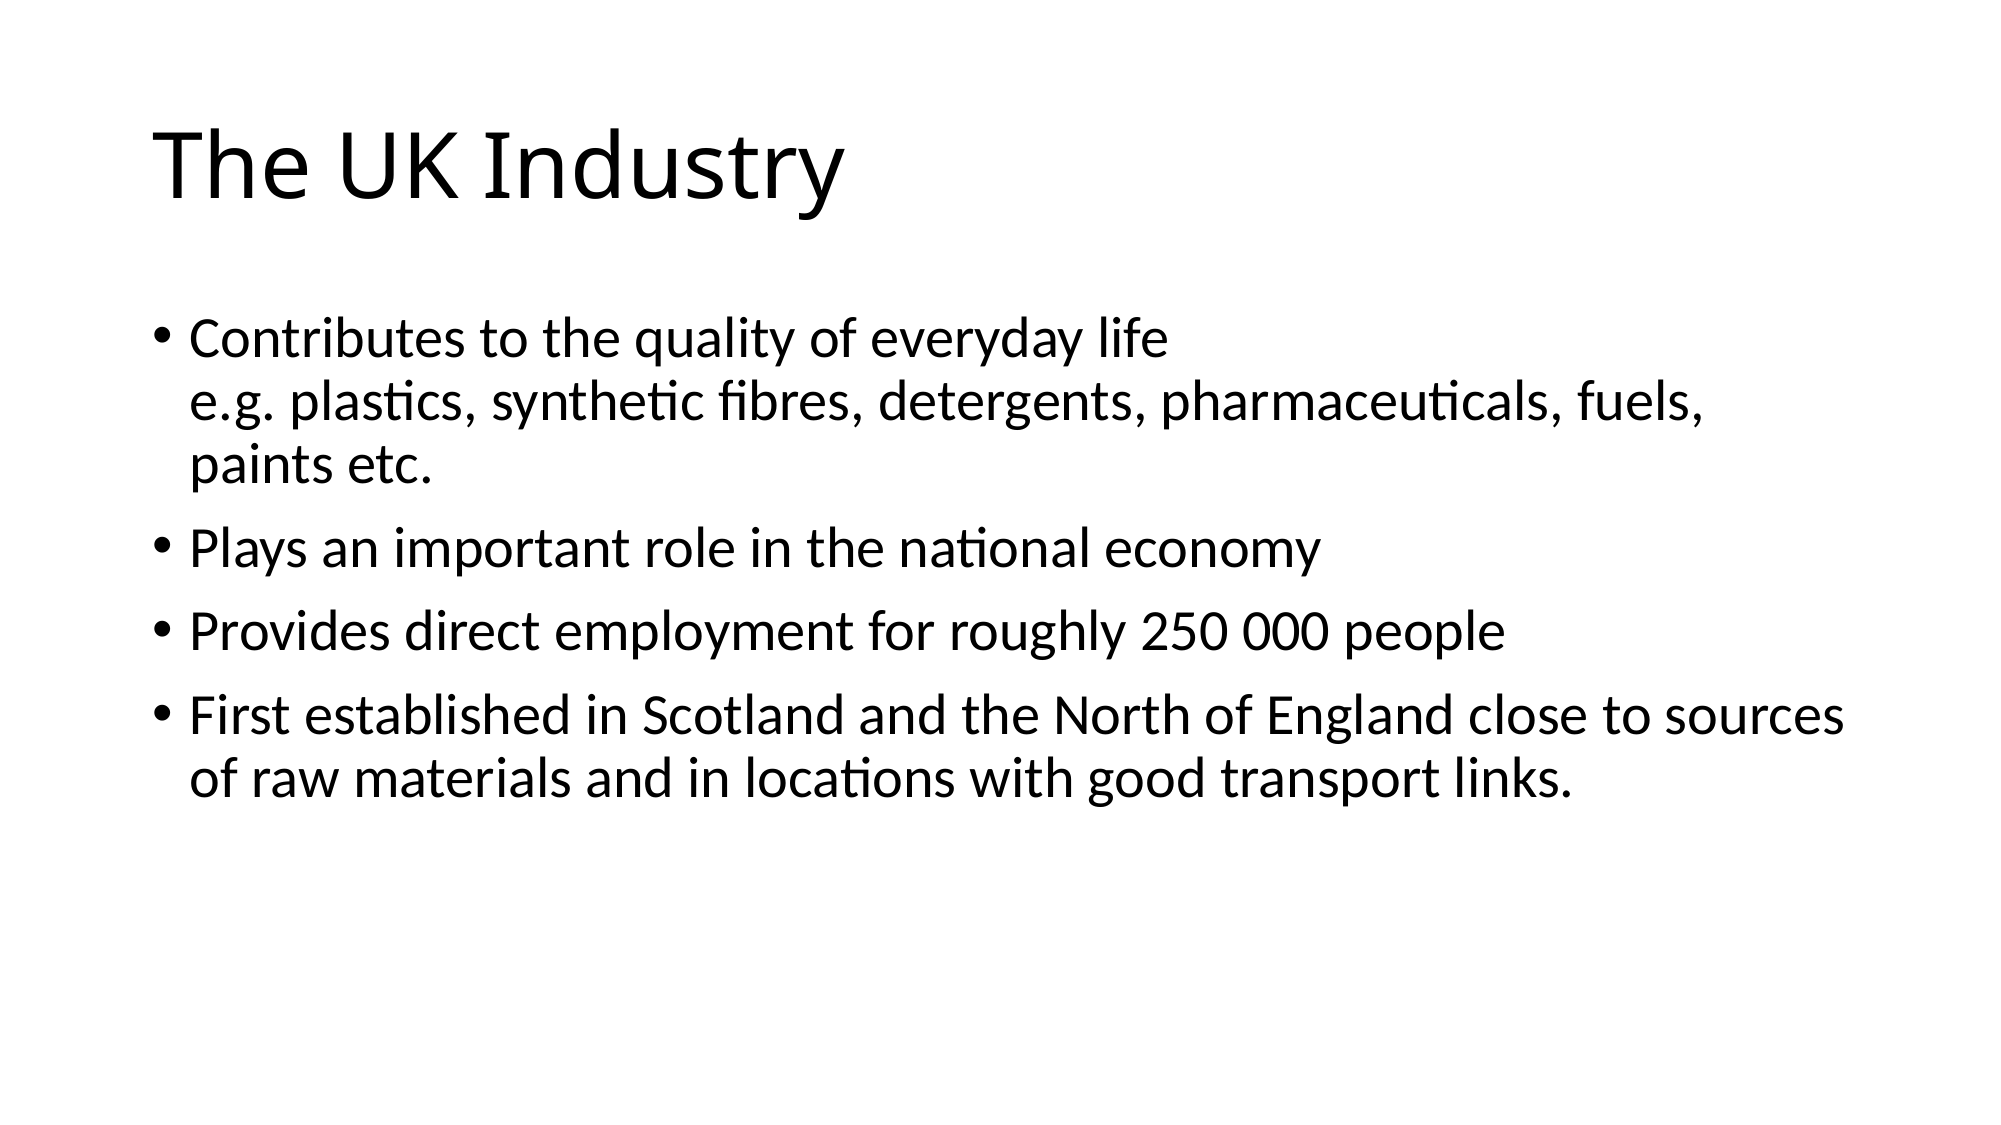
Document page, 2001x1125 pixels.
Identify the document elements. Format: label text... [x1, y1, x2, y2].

title The UK Industry [137, 59, 1863, 278]
list Contributes to the quality of everyday life e.g. plastics, synthetic fibres, detergents, pharmaceuticals, fuels, paints etc. Plays an important role in the national economy Provides direct employment for roughly 250 000 people First established in Scotland and the North of England close to sources of raw materials and in locations with good transport links. [137, 299, 1863, 1014]
